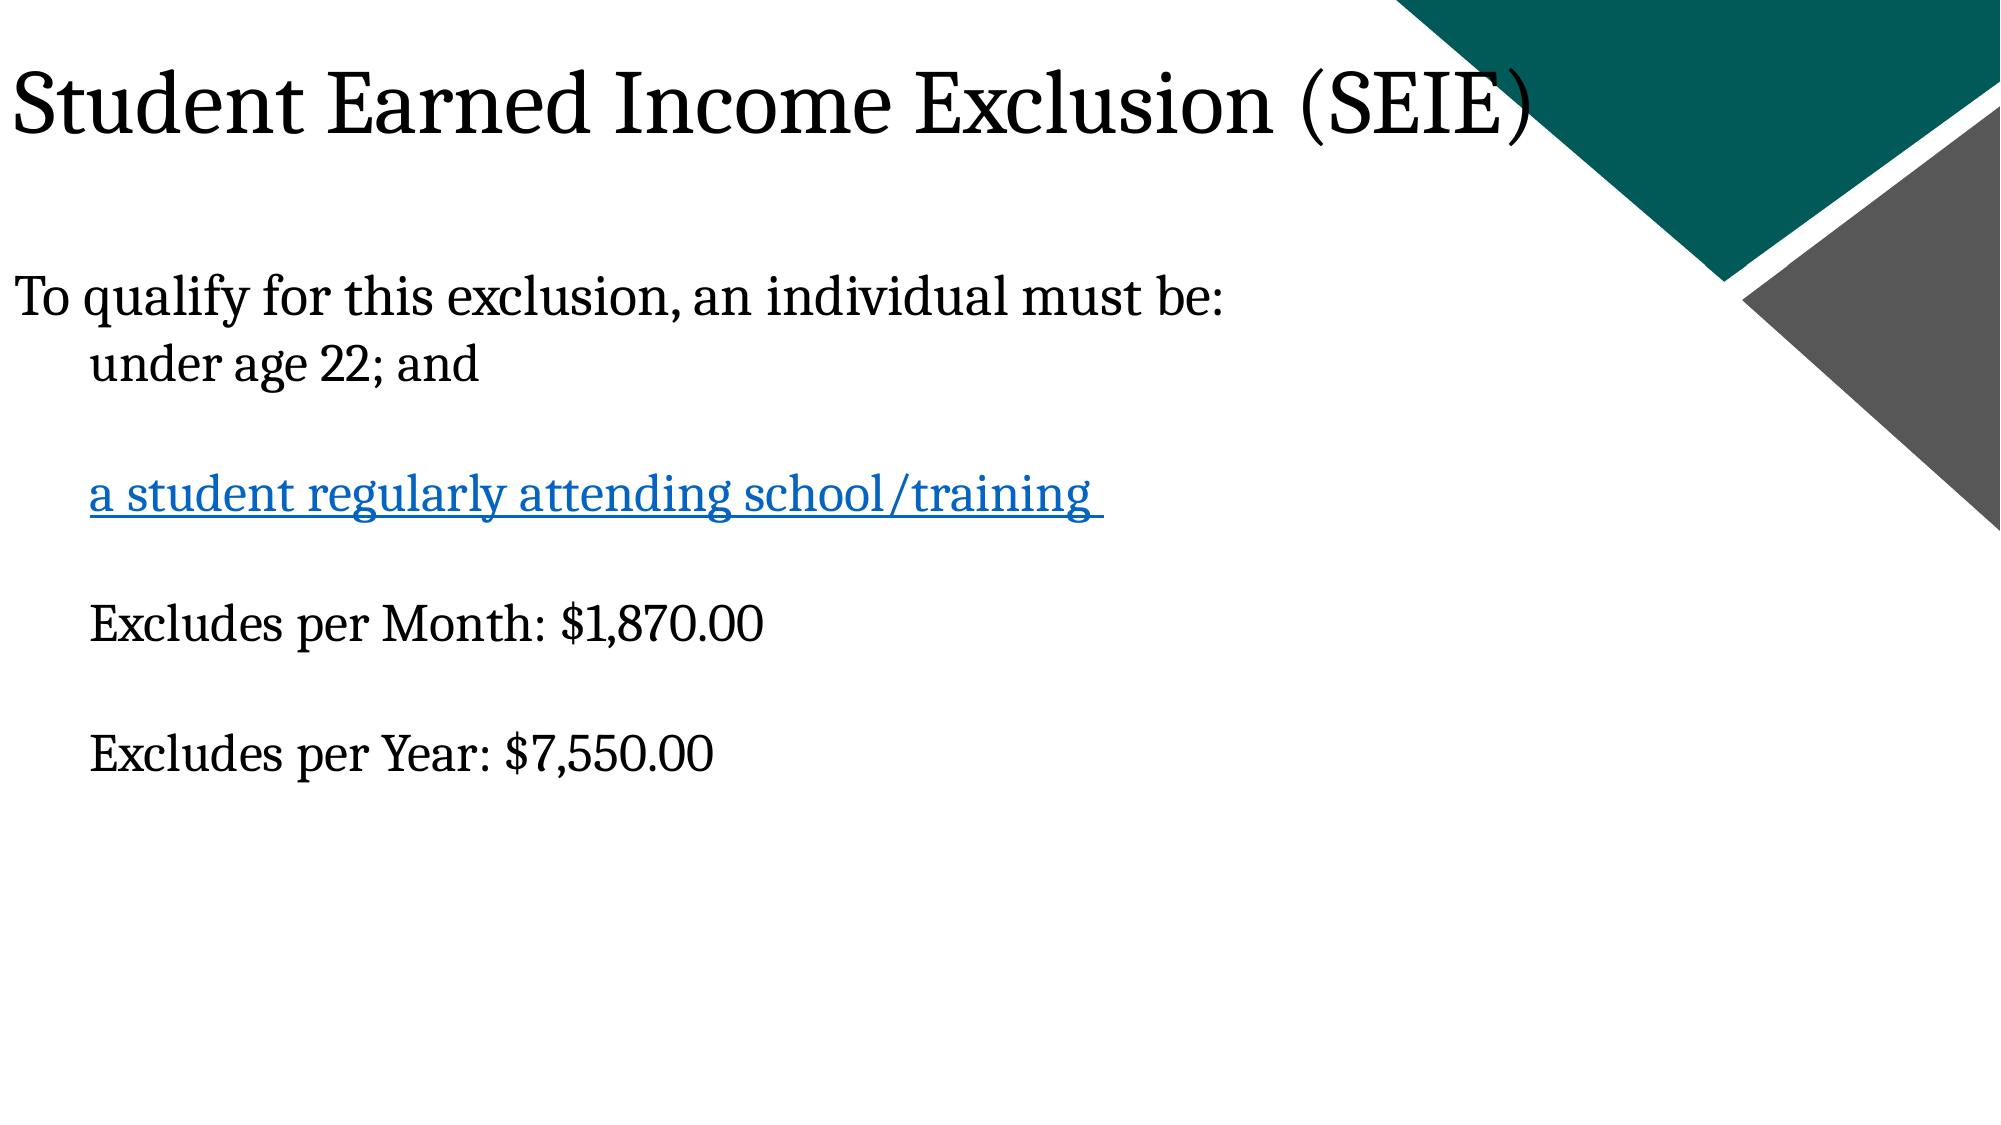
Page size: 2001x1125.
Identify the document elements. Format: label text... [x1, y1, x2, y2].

picture [1395, 0, 2000, 531]
title Student Earned Income Exclusion (SEIE) [0, 47, 1750, 223]
list To qualify for this exclusion, an individual must be: under age 22; and a student regularly attending school/training Excludes per Month: $1,870.00 Excludes per Year: $7,550.00 [0, 249, 1800, 1005]
